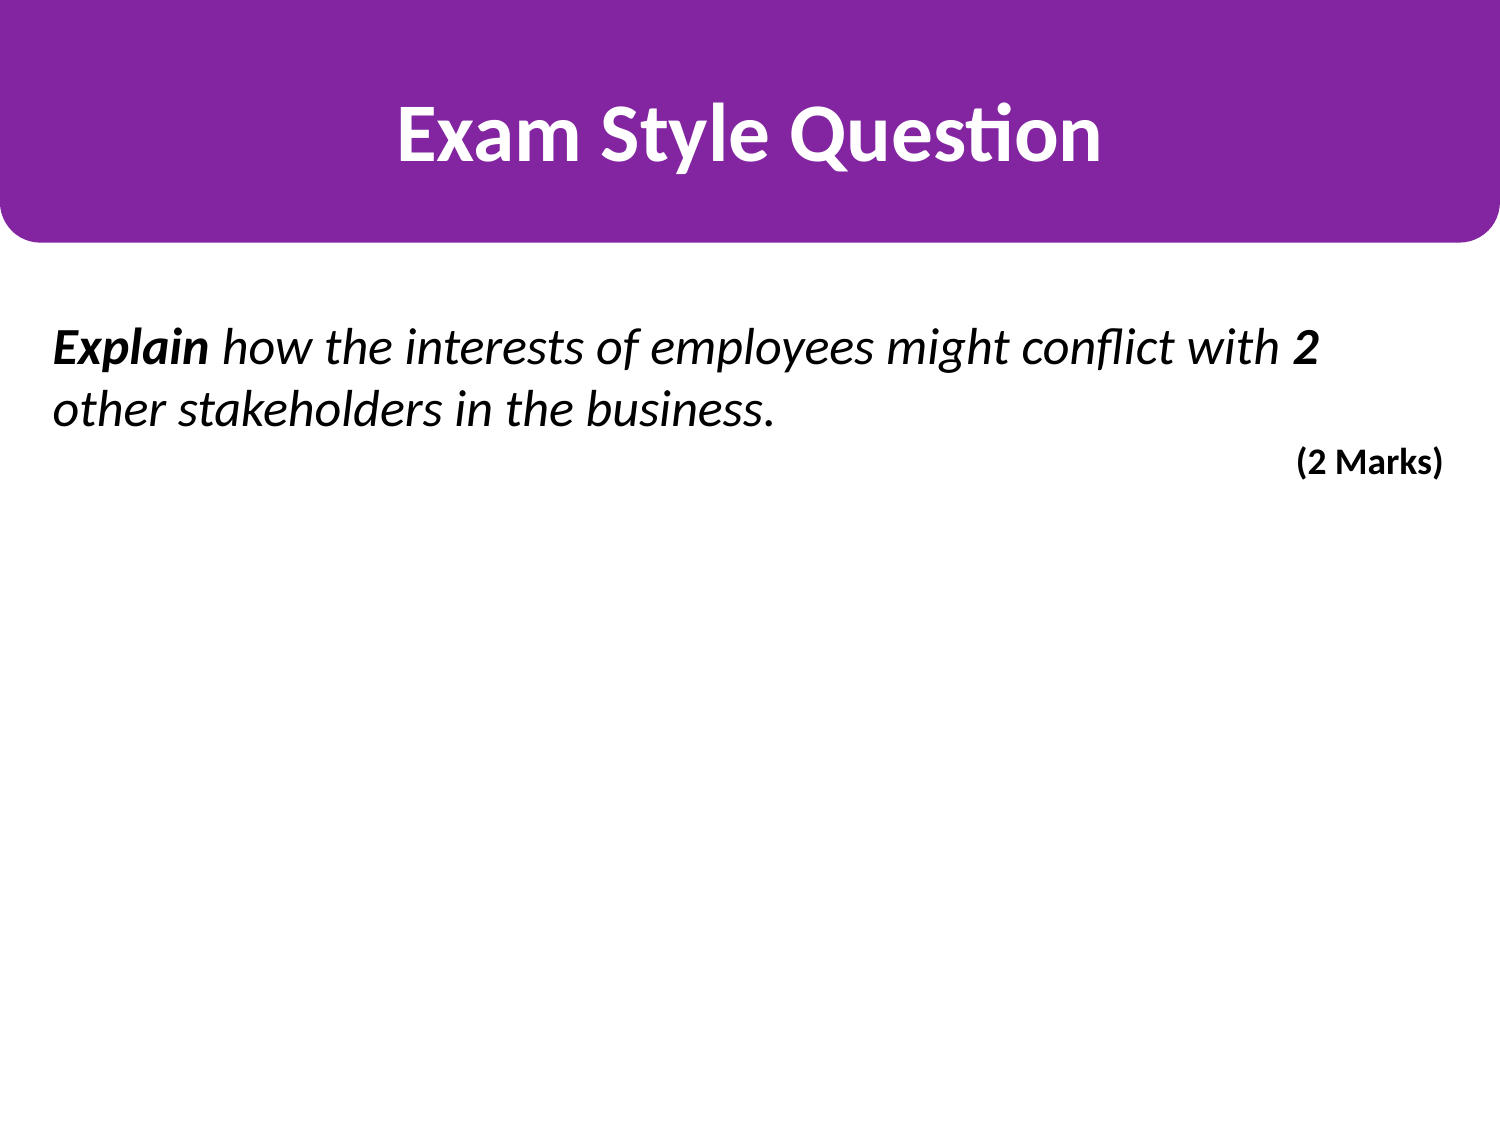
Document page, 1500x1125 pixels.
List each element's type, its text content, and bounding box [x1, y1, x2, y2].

text_box Explain how the interests of employees might conflict with 2 other stakeholders in the business. (2 Marks) [38, 304, 1459, 490]
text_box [0, 0, 1500, 243]
